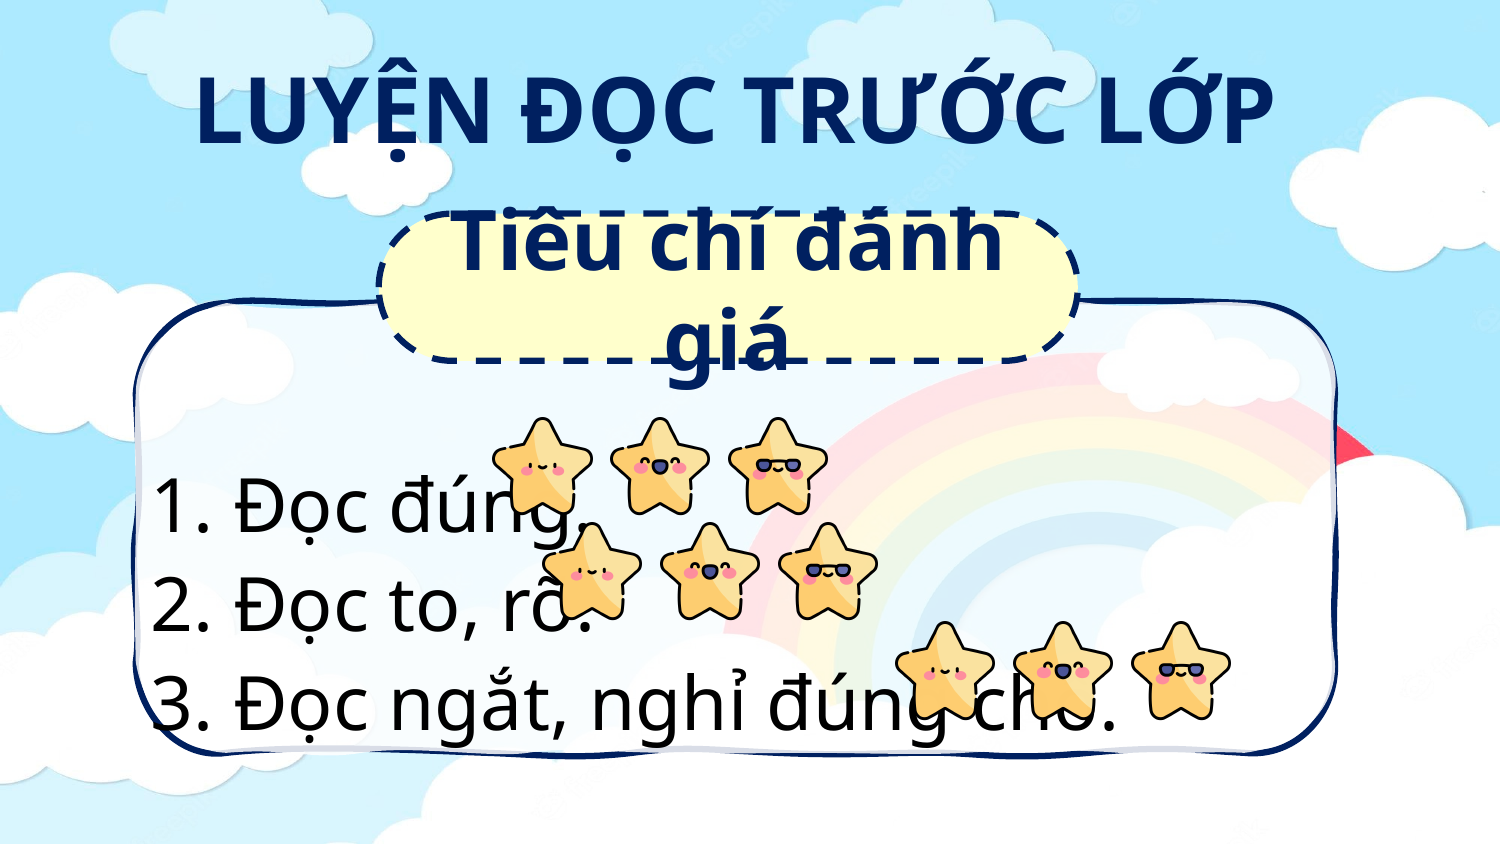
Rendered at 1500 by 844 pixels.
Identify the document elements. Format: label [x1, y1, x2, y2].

text_box [135, 213, 1336, 754]
picture [0, 0, 1500, 844]
